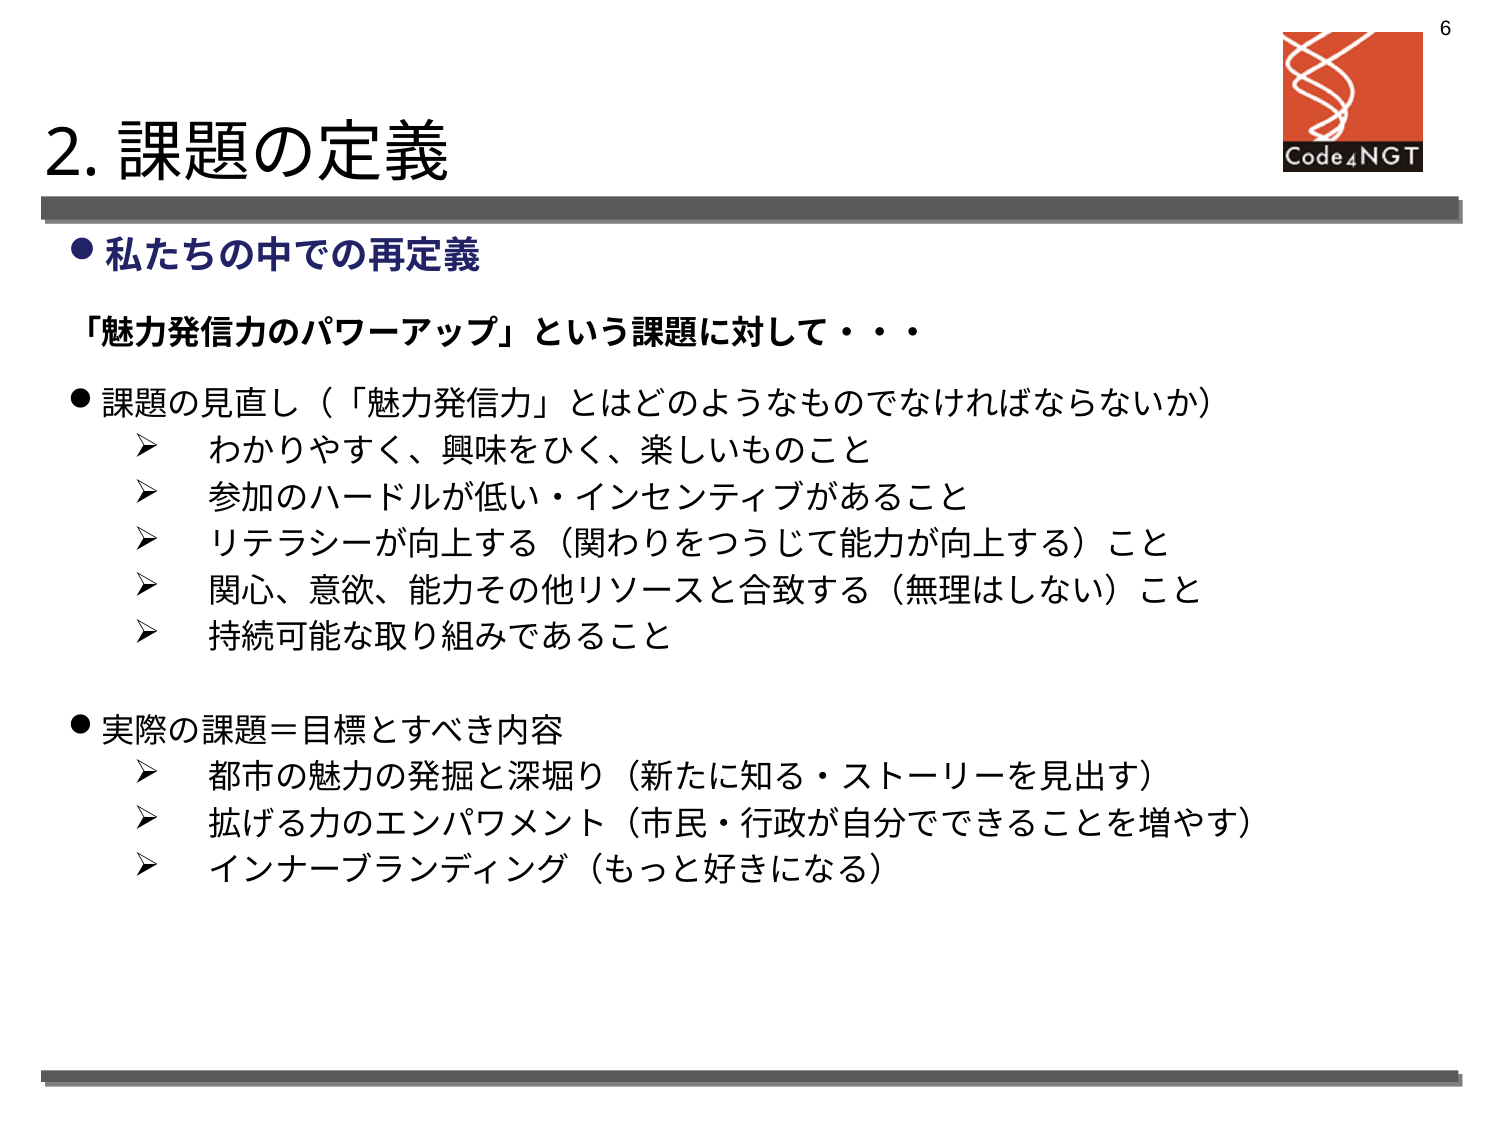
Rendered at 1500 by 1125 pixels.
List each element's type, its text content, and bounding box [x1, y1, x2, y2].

slide_number 5 [1115, 7, 1467, 51]
text_box 2.課題の定義 [29, 113, 1447, 185]
list 私たちの中での再定義 「魅力発信力のパワーアップ」という課題に対して・・・ 課題の見直し（「魅力発信力」とはどのようなものでなければならないか） わかりやすく、興味をひく、楽しいものこと 参加のハードルが低い・インセンティブがあること リテラシーが向上する（関わりをつうじて能力が向上する）こと 関心、意欲、能力その他リソースと合致する（無理はしない）こと 持続可能な取り組みであること 実際の課題＝目標とすべき内容 都市の魅力の発掘と深堀り（新たに知る・ストーリーを見出す） 拡げる力のエンパワメント（市民・行政が自分でできることを増やす） インナーブランディング（もっと好きになる） [52, 243, 1448, 1059]
picture [1281, 51, 1424, 113]
